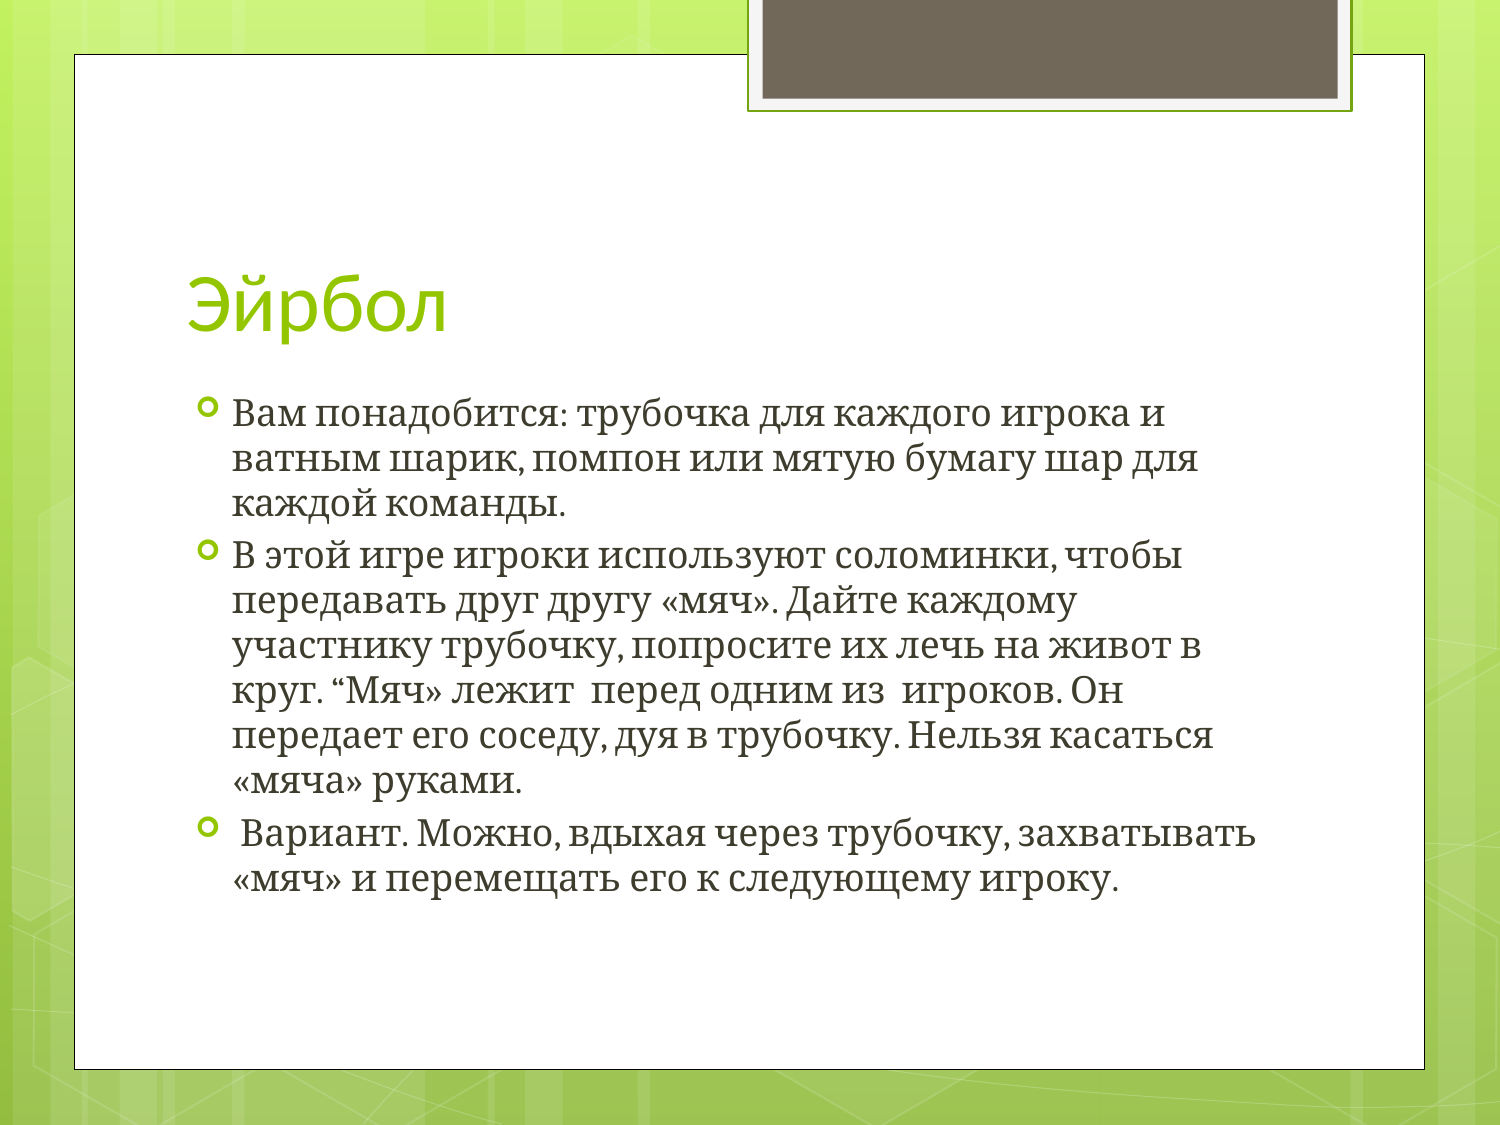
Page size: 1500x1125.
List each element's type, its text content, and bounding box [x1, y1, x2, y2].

list Вам понадобится: трубочка для каждого игрока и ватным шарик, помпон или мятую бумагу шар для каждой команды. В этой игре игроки используют соломинки, чтобы передавать друг другу «мяч». Дайте каждому участнику трубочку, попросите их лечь на живот в круг. “Мяч» лежит перед одним из игроков. Он передает его соседу, дуя в трубочку. Нельзя касаться «мяча» руками. Вариант. Можно, вдыхая через трубочку, захватывать «мяч» и перемещать его к следующему игроку. [171, 381, 1283, 957]
title Эйрбол [171, 168, 1324, 357]
